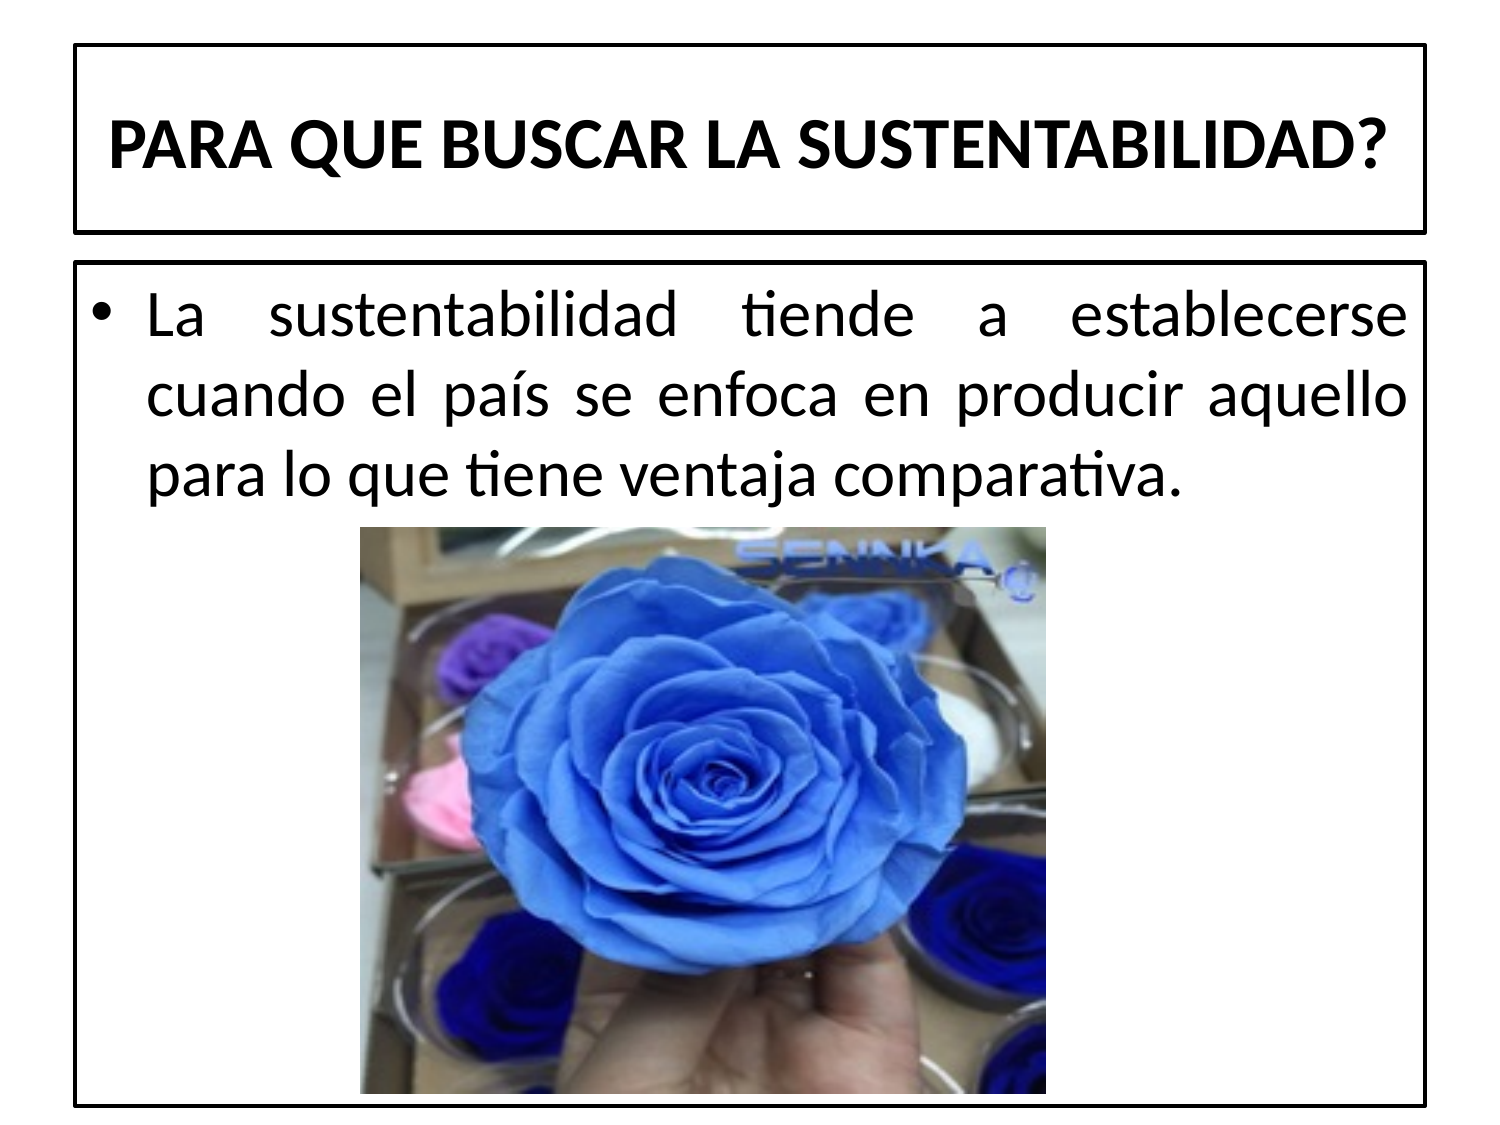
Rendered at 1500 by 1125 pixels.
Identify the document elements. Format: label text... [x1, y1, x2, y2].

picture [359, 526, 1046, 1095]
title PARA QUE BUSCAR LA SUSTENTABILIDAD? [73, 43, 1427, 235]
list La sustentabilidad tiende a establecerse cuando el país se enfoca en producir aquello para lo que tiene ventaja comparativa. [73, 260, 1427, 1108]
